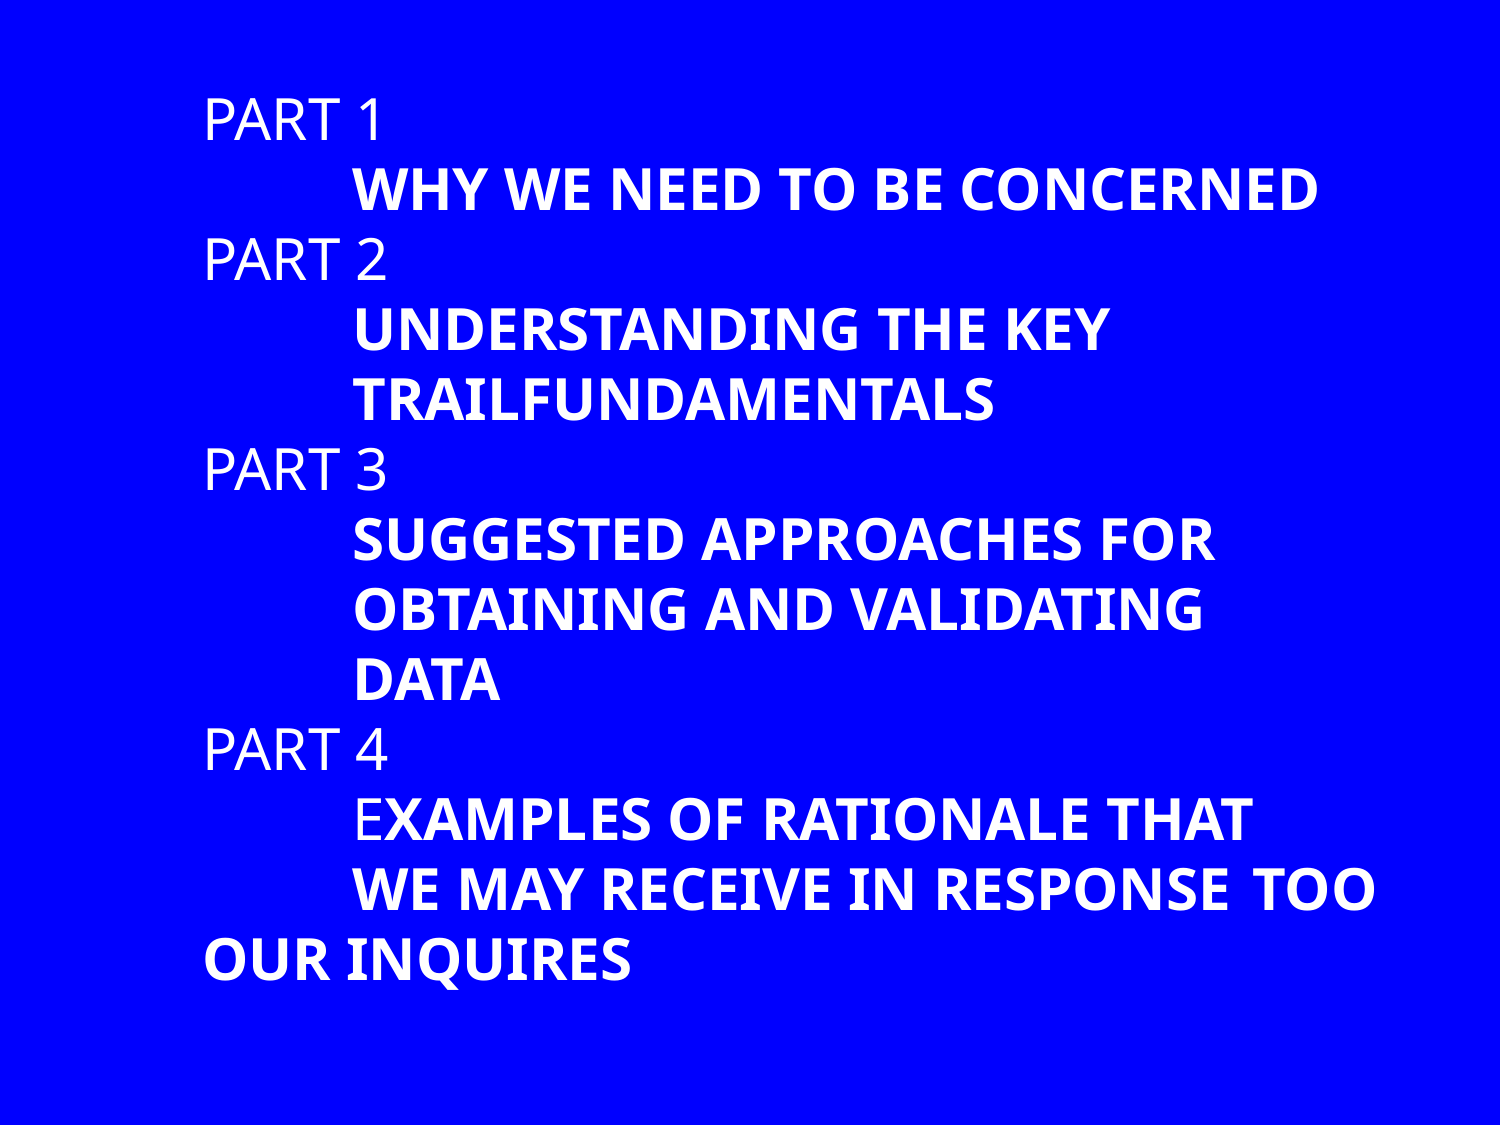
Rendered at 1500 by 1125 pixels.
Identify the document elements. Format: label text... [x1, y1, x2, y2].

text_box PART 1 WHY WE NEED TO BE CONCERNED PART 2 UNDERSTANDING THE KEY TRAILFUNDAMENTALS PART 3 SUGGESTED APPROACHES FOR OBTAINING AND VALIDATING DATA PART 4 EXAMPLES OF RATIONALE THAT WE MAY RECEIVE IN RESPONSE TOO OUR INQUIRES [187, 74, 1416, 1070]
